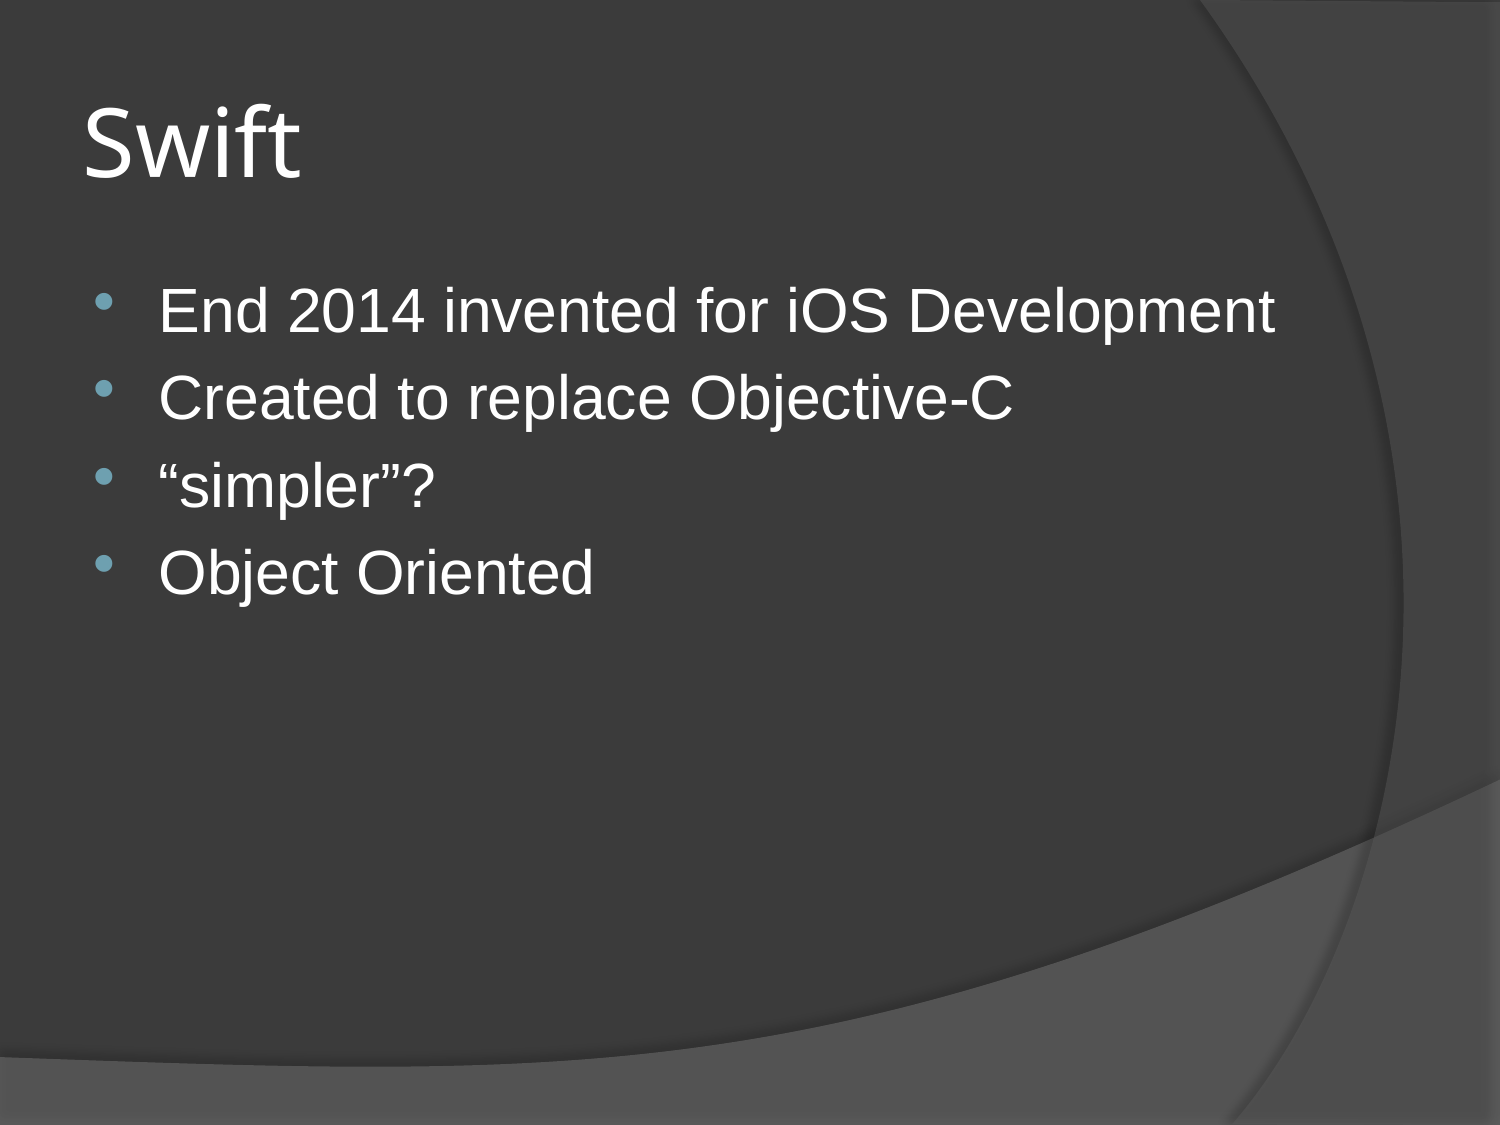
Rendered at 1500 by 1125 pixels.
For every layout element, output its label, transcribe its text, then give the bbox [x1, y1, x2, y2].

title Swift [75, 45, 1300, 233]
list End 2014 invented for iOS Development Created to replace Objective-C “simpler”? Object Oriented [75, 262, 1300, 1005]
